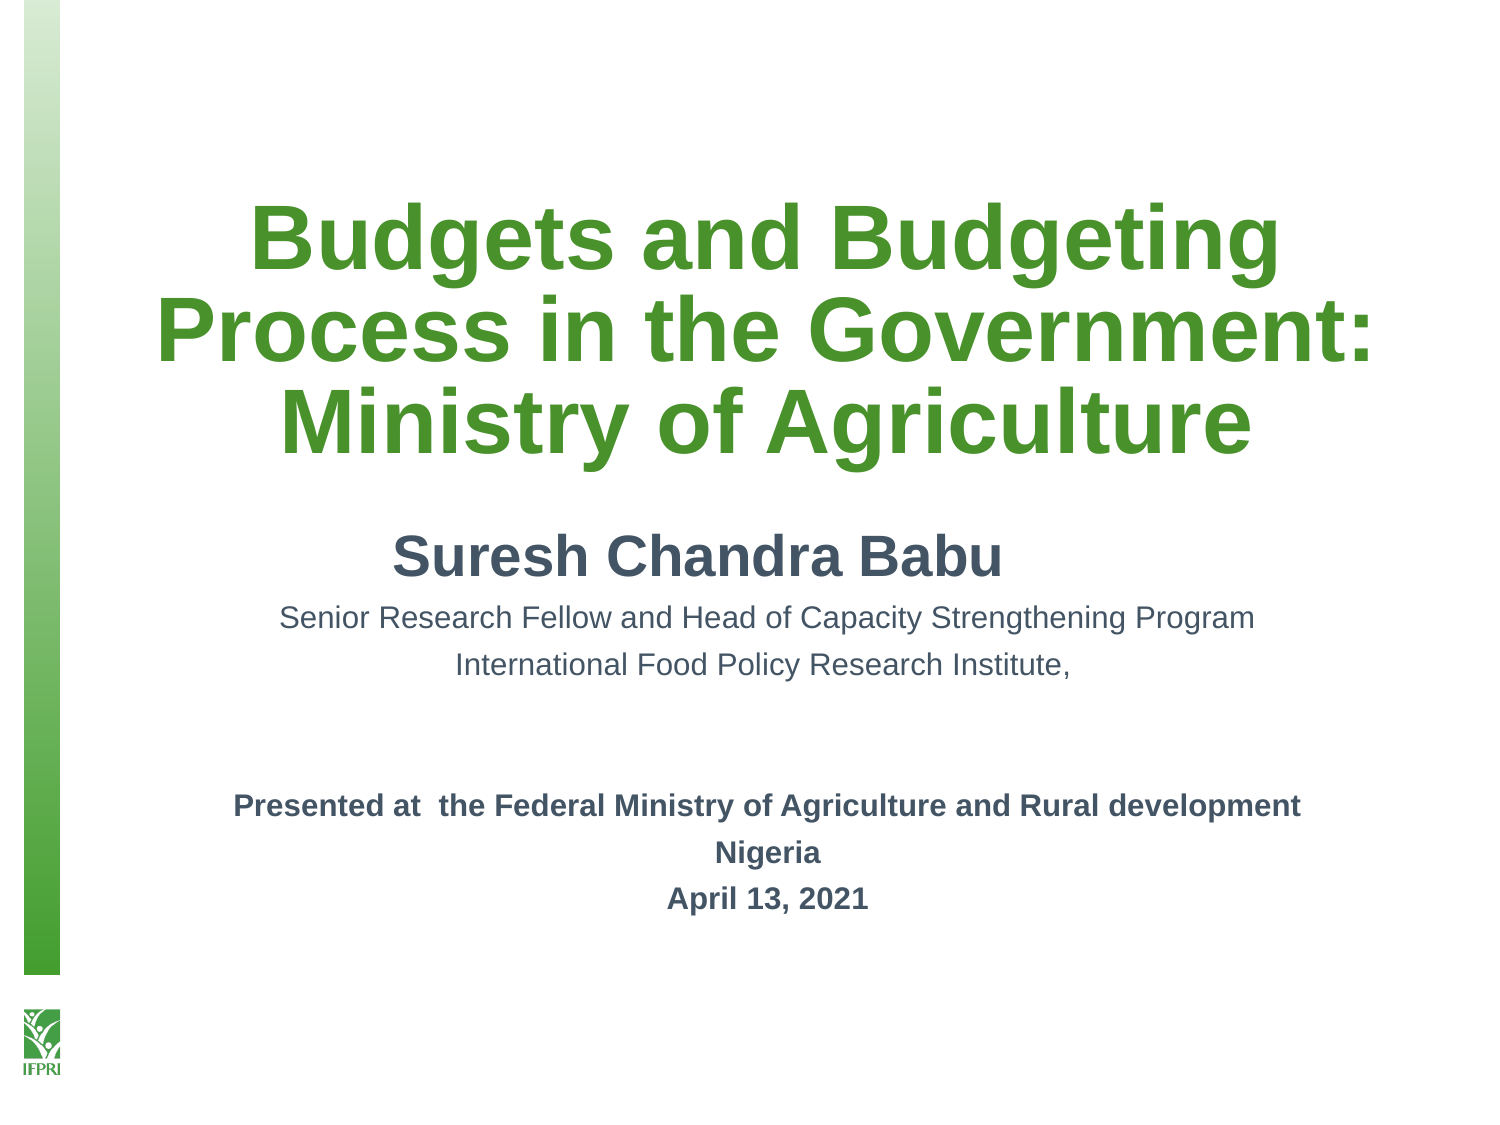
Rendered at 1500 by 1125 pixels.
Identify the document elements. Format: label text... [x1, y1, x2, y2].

list Suresh Chandra Babu Senior Research Fellow and Head of Capacity Strengthening Program International Food Policy Research Institute, Presented at the Federal Ministry of Agriculture and Rural development Nigeria April 13, 2021 [108, 522, 1428, 1030]
title Budgets and Budgeting Process in the Government: Ministry of Agriculture [106, 145, 1428, 523]
picture [19, 1006, 64, 1078]
